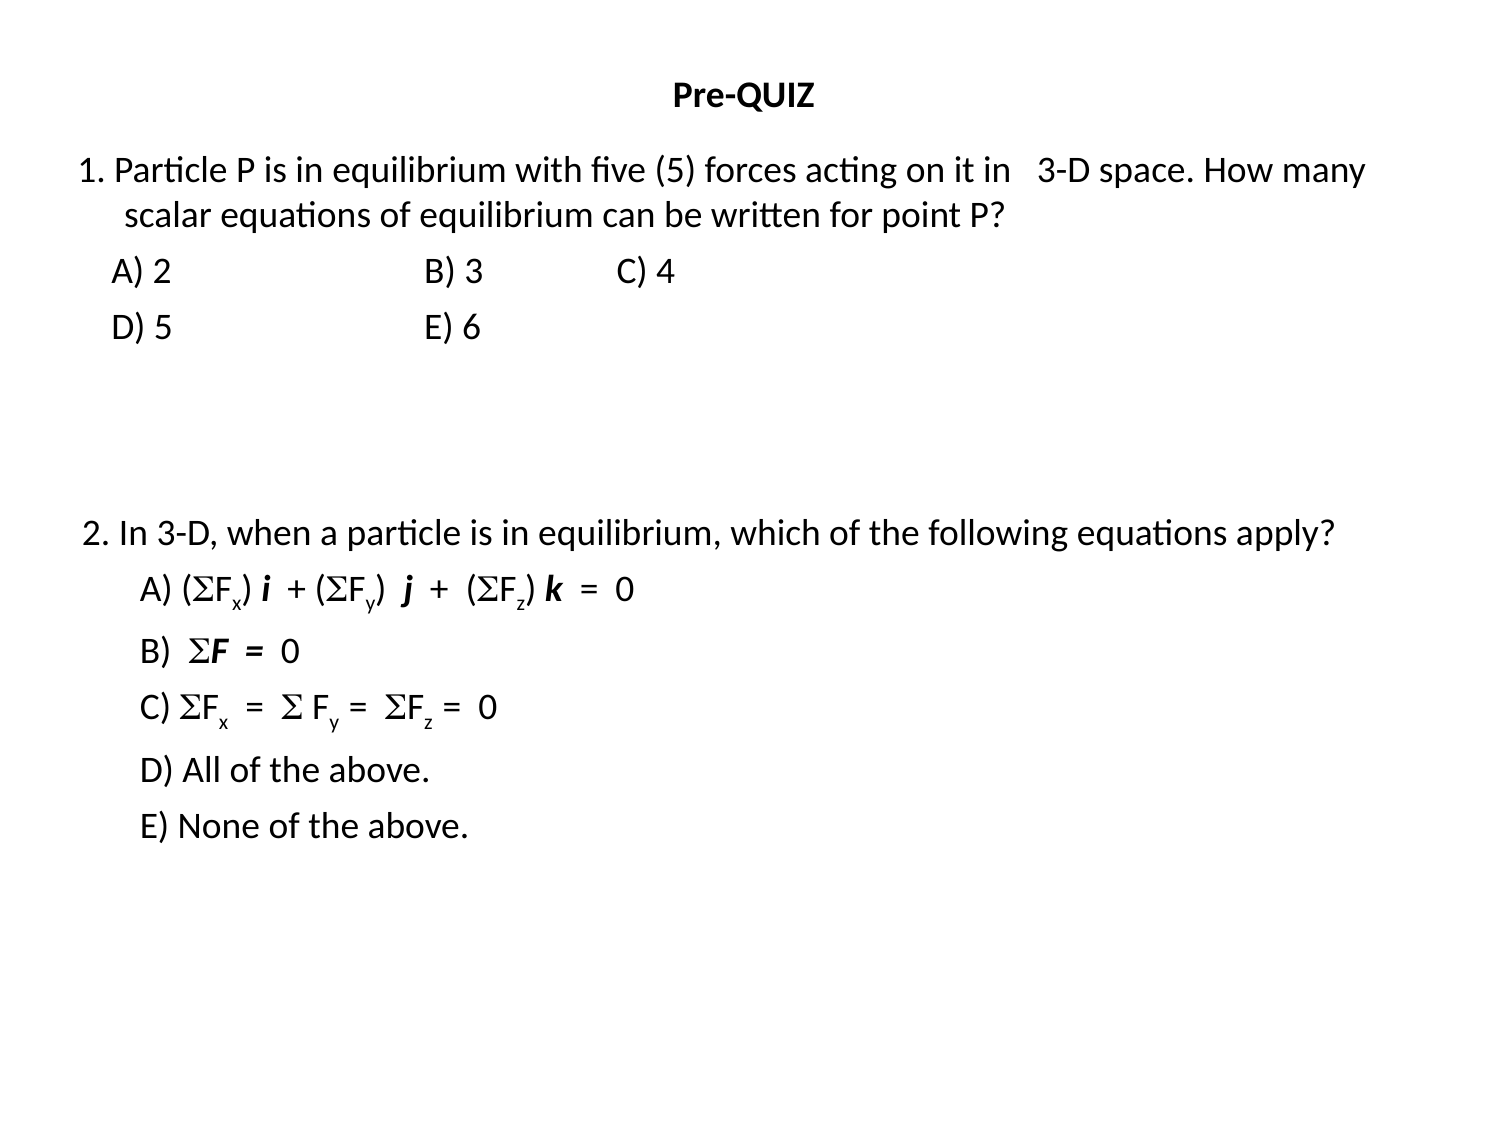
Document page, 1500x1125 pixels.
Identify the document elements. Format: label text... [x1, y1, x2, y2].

text_box 1. Particle P is in equilibrium with five (5) forces acting on it in 3-D space. How many scalar equations of equilibrium can be written for point P? A) 2 B) 3 C) 4 D) 5 E) 6 [62, 137, 1438, 355]
text_box 2. In 3-D, when a particle is in equilibrium, which of the following equations apply? A) (Fx) i + (Fy) j + (Fz) k = 0 B) F = 0 C) Fx =  Fy = Fz = 0 D) All of the above. E) None of the above. [50, 500, 1438, 854]
text_box Pre-QUIZ [500, 62, 988, 123]
